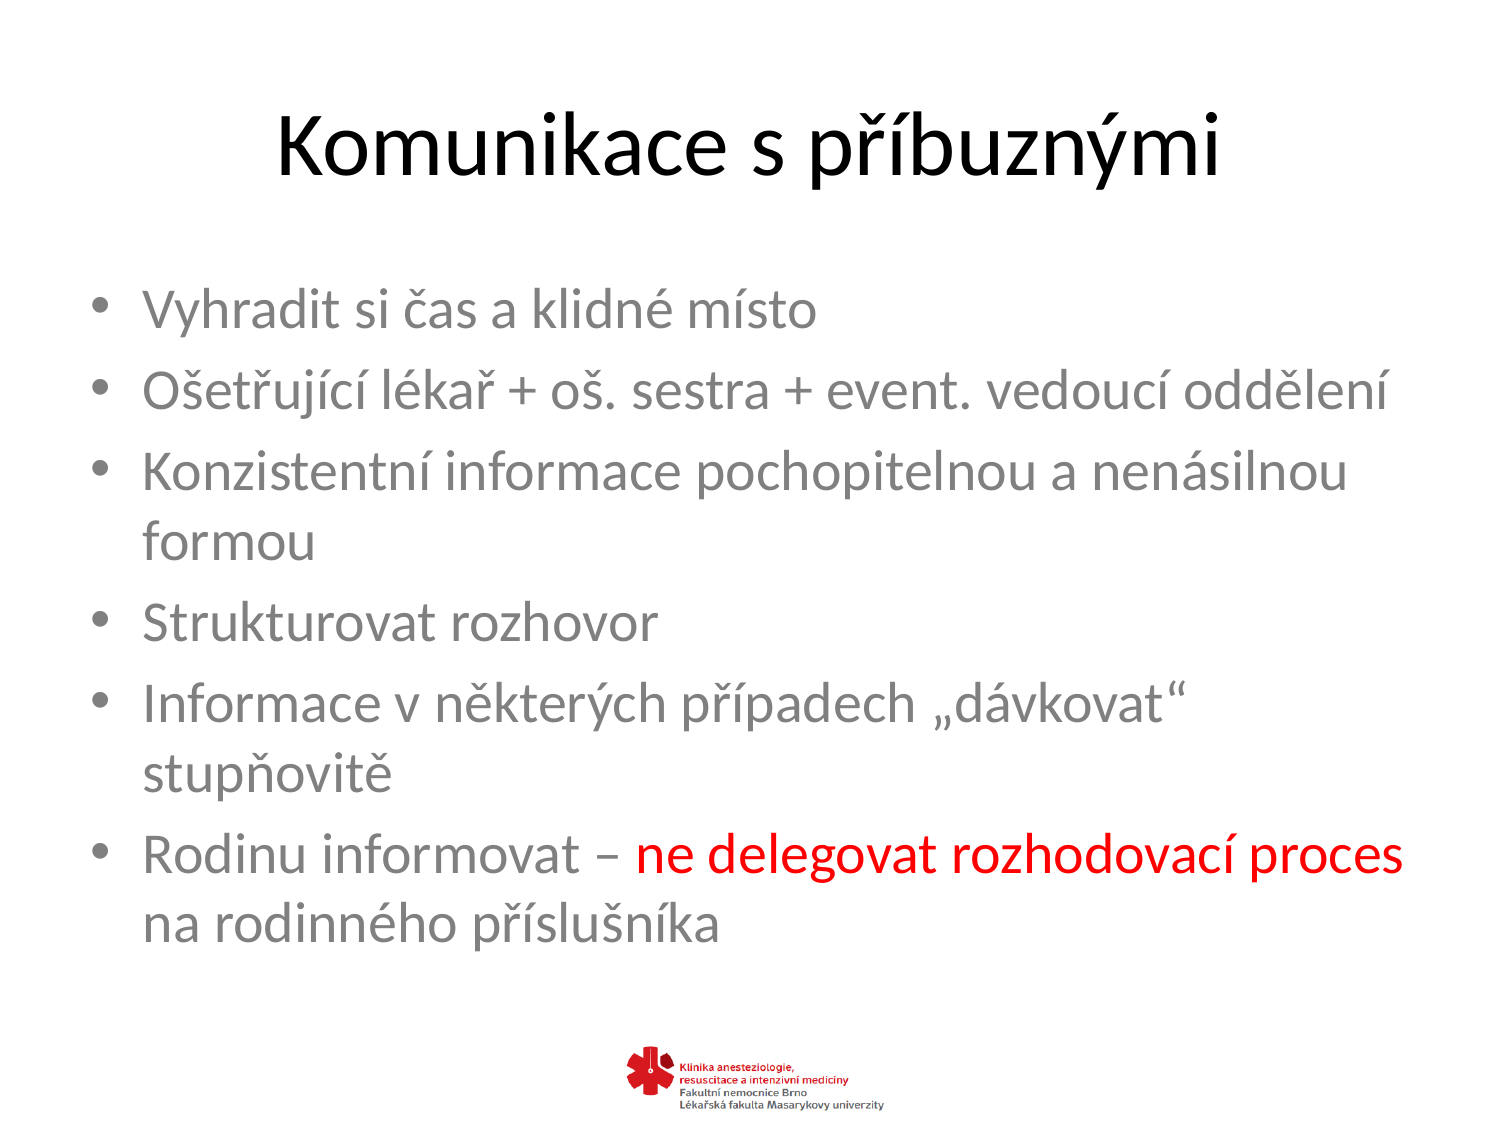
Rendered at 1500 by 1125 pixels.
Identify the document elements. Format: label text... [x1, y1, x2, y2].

list Vyhradit si čas a klidné místo Ošetřující lékař + oš. sestra + event. vedoucí oddělení Konzistentní informace pochopitelnou a nenásilnou formou Strukturovat rozhovor Informace v některých případech „dávkovat“ stupňovitě Rodinu informovat – ne delegovat rozhodovací proces na rodinného příslušníka [75, 262, 1425, 1005]
title Komunikace s příbuznými [75, 45, 1425, 233]
picture [614, 1042, 892, 1118]
